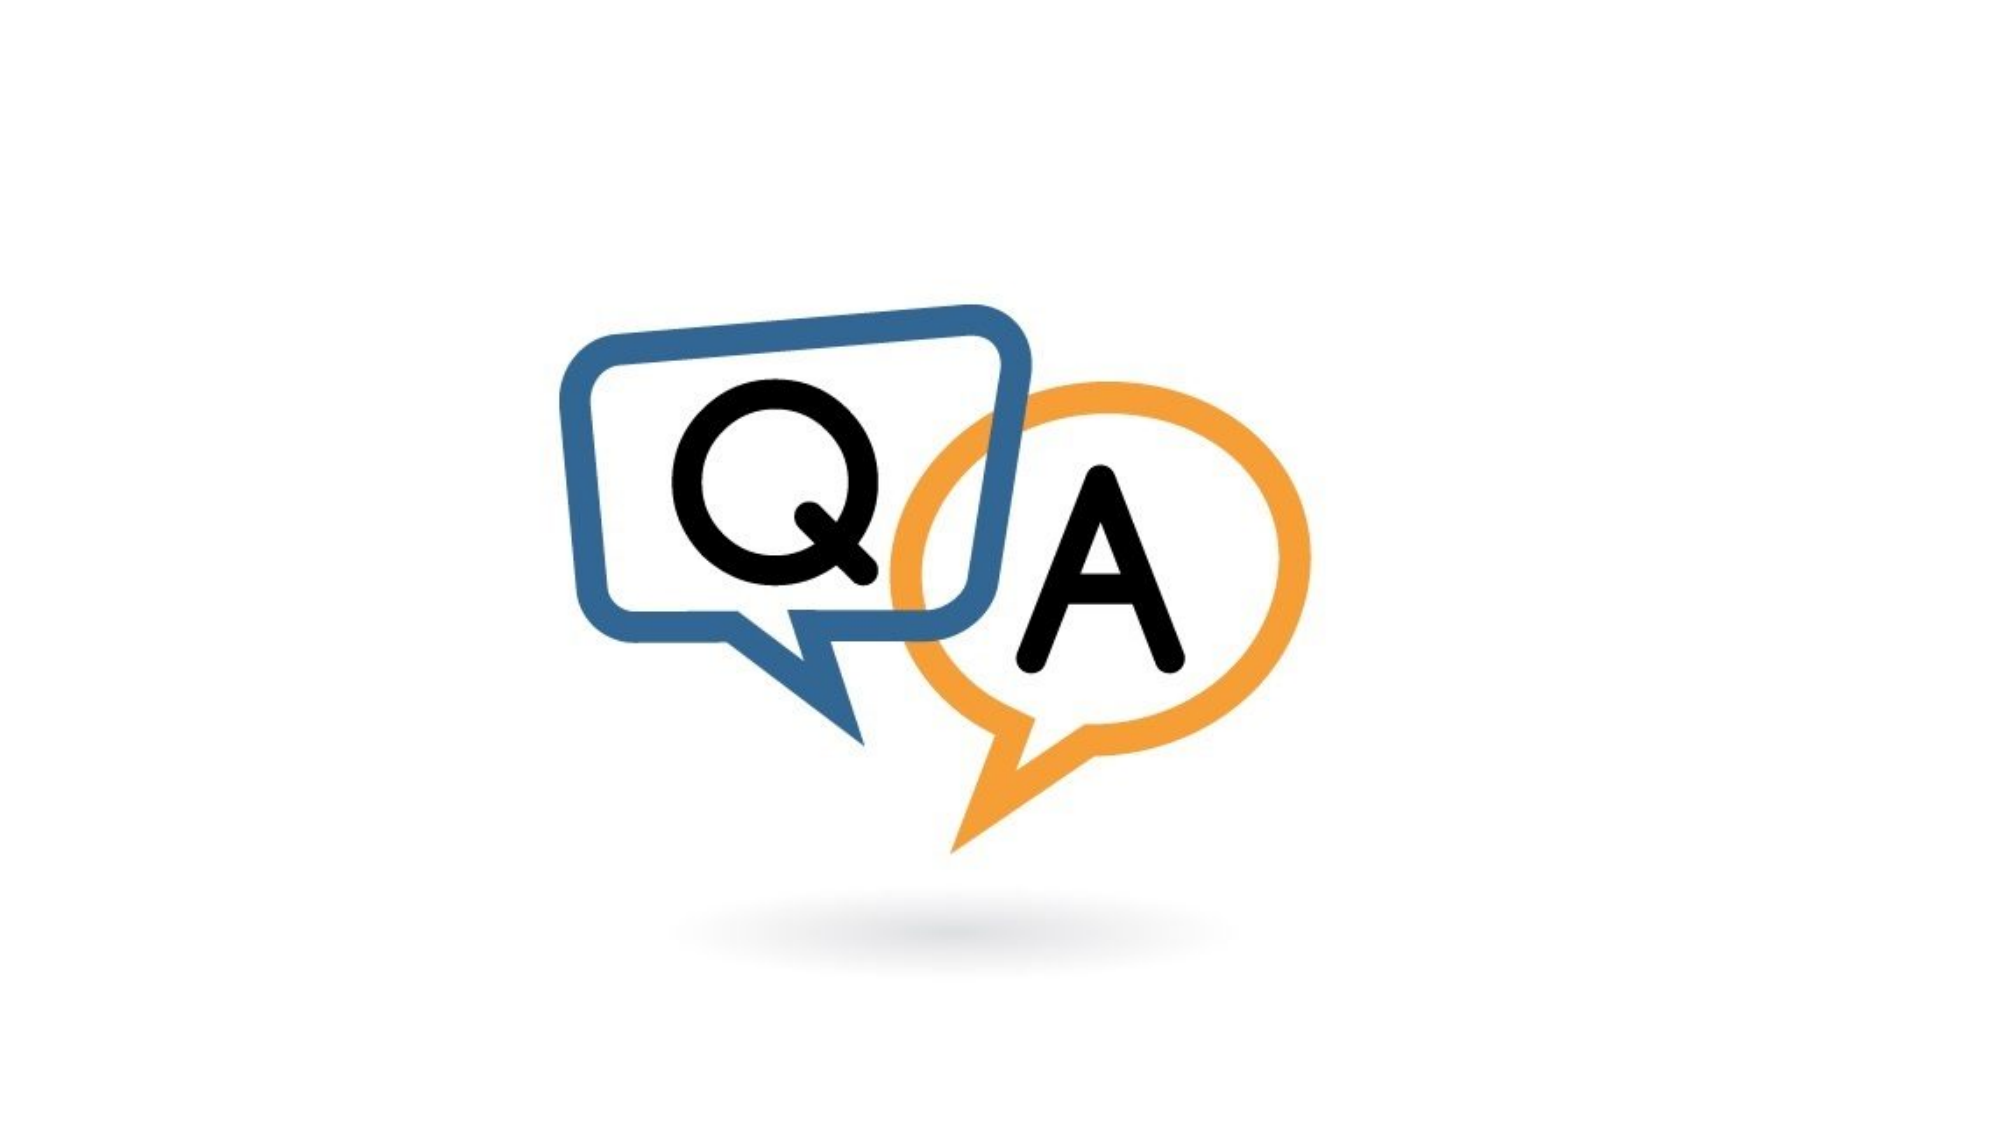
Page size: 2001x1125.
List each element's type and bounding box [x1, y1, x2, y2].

picture [316, 168, 1666, 1040]
